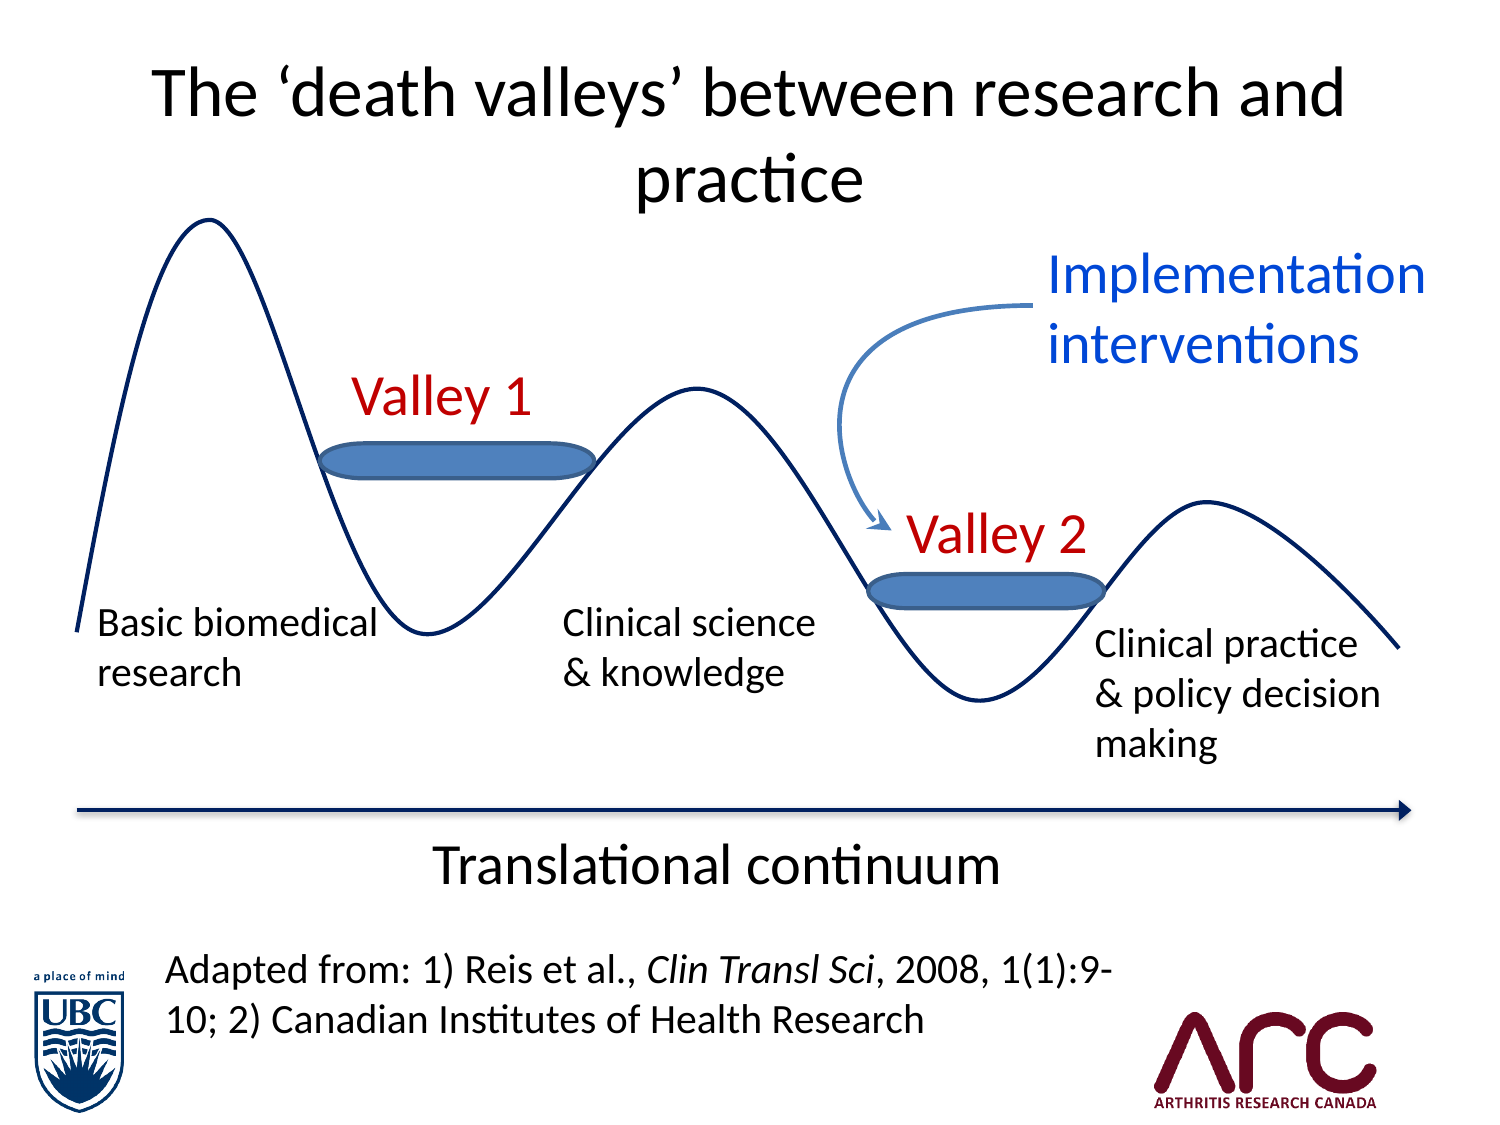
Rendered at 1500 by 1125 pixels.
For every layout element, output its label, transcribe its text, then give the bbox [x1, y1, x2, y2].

text_box Adapted from: 1) Reis et al., Clin Transl Sci, 2008, 1(1):9-10; 2) Canadian Institutes of Health Research [149, 934, 1177, 1050]
picture [34, 971, 124, 1113]
text_box Clinical science & knowledge [548, 587, 867, 703]
text_box [401, 386, 868, 639]
text_box Implementation interventions [1032, 228, 1446, 383]
text_box Valley 2 [891, 488, 1117, 573]
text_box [891, 306, 1034, 532]
text_box [1090, 500, 1366, 608]
text_box [866, 571, 1107, 611]
text_box [74, 591, 82, 633]
text_box [867, 598, 1079, 703]
text_box Translational continuum [342, 818, 1093, 904]
text_box [317, 441, 597, 481]
text_box Valley 1 [336, 349, 561, 435]
text_box Basic biomedical research [82, 587, 401, 703]
text_box Clinical practice & policy decision making [1079, 608, 1399, 773]
picture [1154, 1012, 1377, 1113]
title The ‘death valleys’ between research and practice [75, 37, 1425, 225]
text_box [82, 225, 376, 587]
